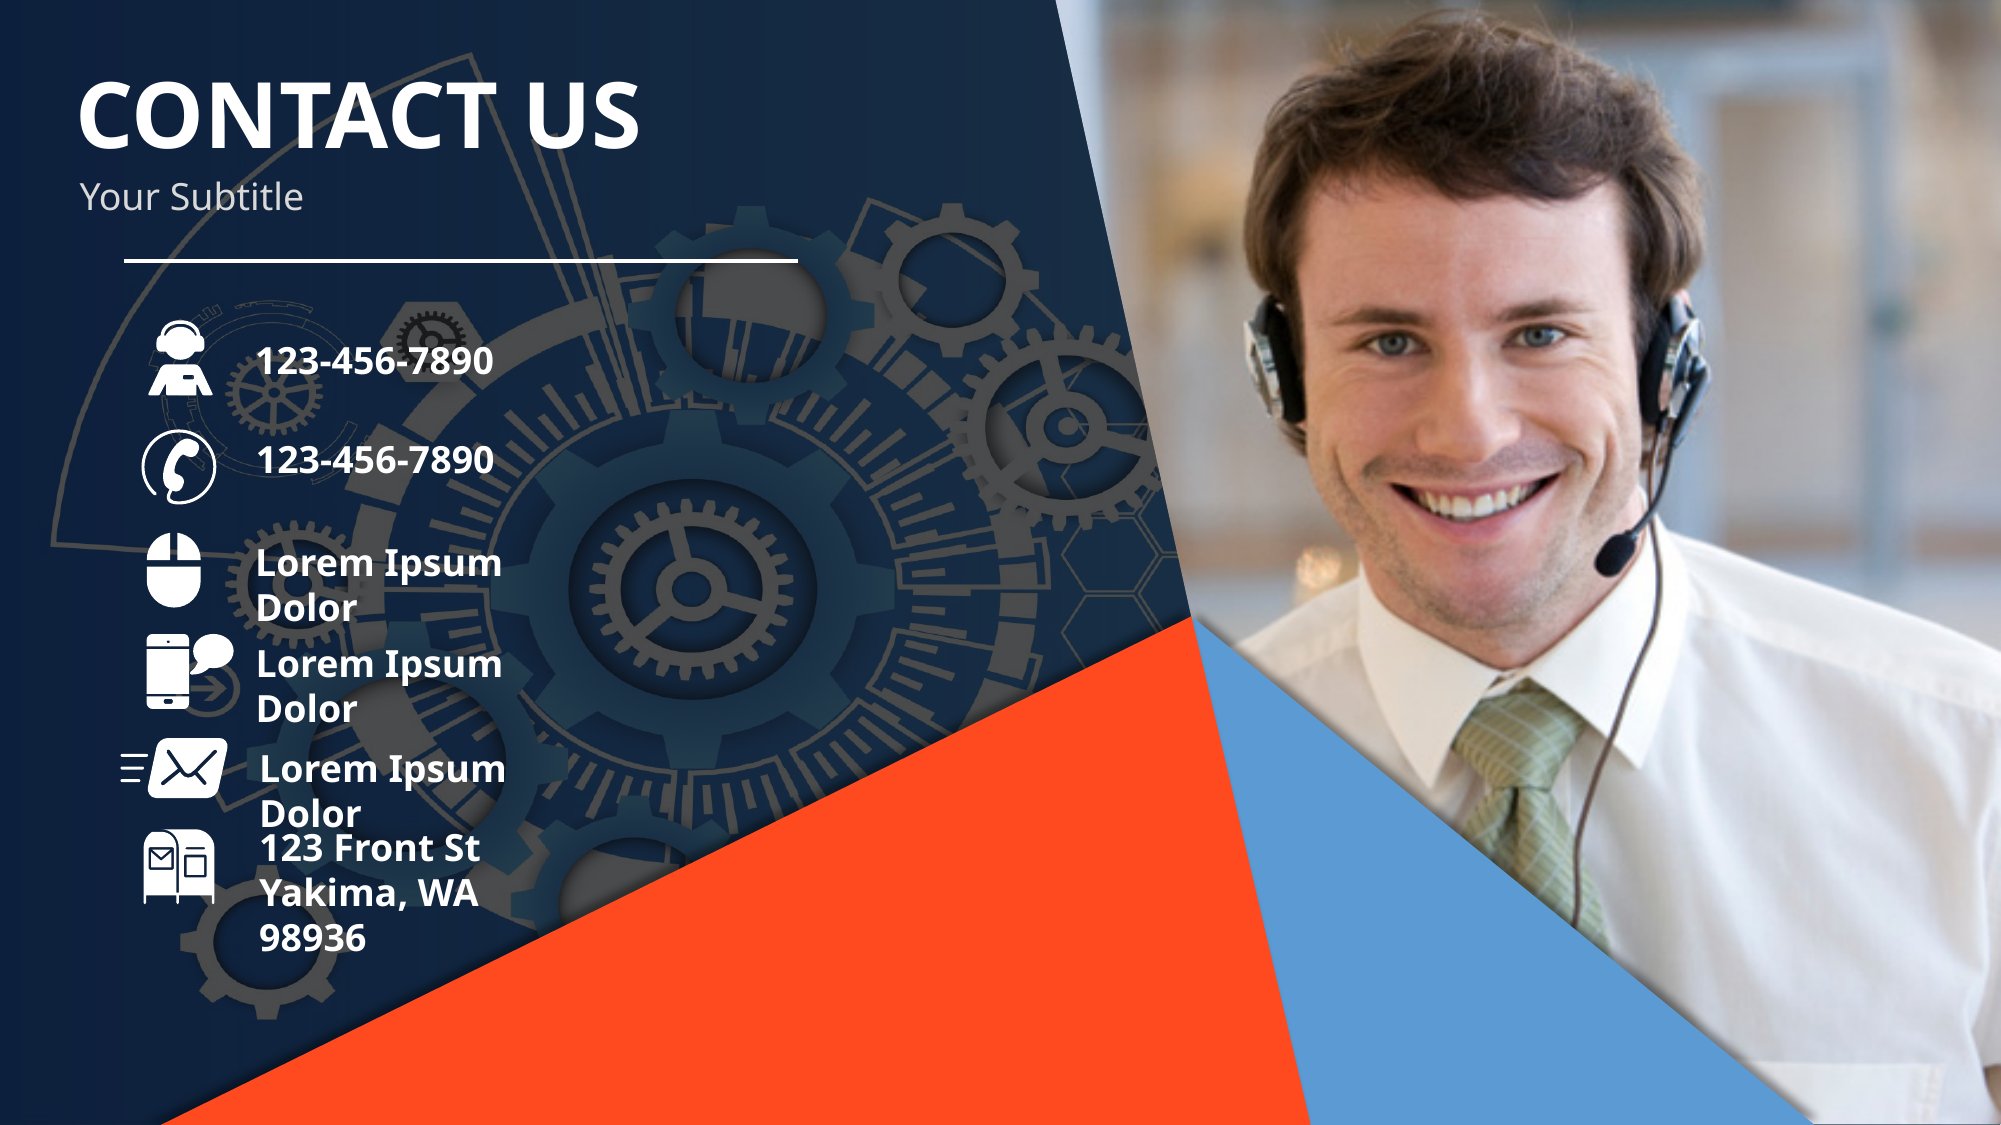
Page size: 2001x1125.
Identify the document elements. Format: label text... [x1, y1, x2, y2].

text_box [146, 532, 171, 561]
text_box [158, 614, 1312, 1125]
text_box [143, 829, 215, 905]
text_box Lorem Ipsum Dolor [240, 531, 586, 632]
text_box Lorem Ipsum Dolor [240, 632, 586, 738]
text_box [120, 737, 228, 798]
text_box Lorem Ipsum Dolor [244, 737, 590, 816]
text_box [60, 49, 1020, 227]
text_box [177, 532, 201, 561]
text_box [141, 429, 217, 505]
text_box [1195, 617, 1817, 1125]
text_box [1054, 0, 2000, 1125]
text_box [146, 633, 234, 709]
text_box 123 Front St Yakima, WA 98936 [244, 816, 590, 967]
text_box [148, 320, 213, 396]
text_box 123-456-7890 [240, 329, 541, 390]
text_box [146, 566, 201, 608]
text_box 123-456-7890 [241, 428, 541, 489]
